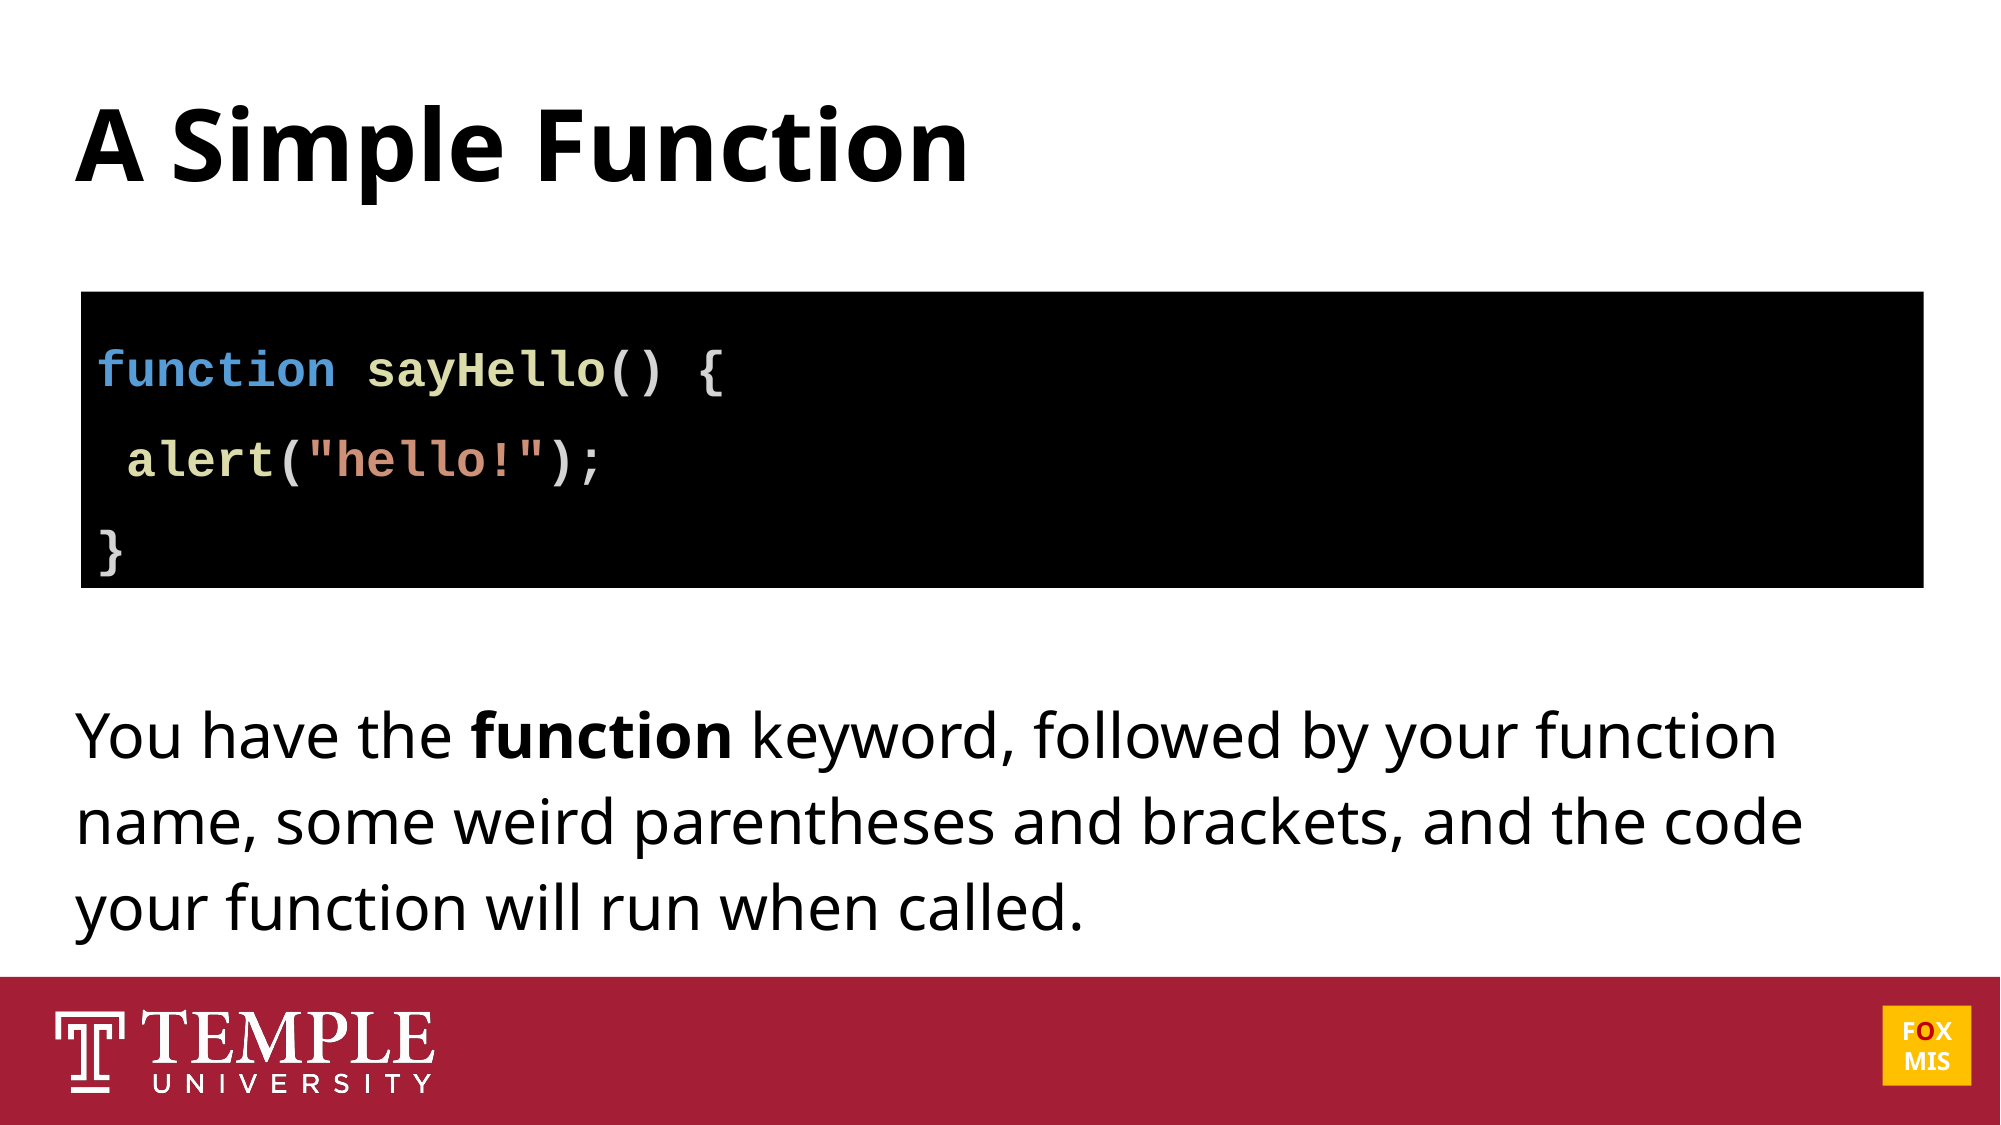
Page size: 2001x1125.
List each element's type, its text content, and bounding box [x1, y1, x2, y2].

picture [54, 1008, 435, 1094]
text_box function sayHello() { alert("hello!"); } [81, 291, 1924, 588]
text_box FOX MIS [1881, 1004, 1973, 1088]
text_box You have the function keyword, followed by your function name, some weird parentheses and brackets, and the code your function will run when called. [67, 677, 1924, 944]
text_box A Simple Function [60, 66, 1852, 241]
